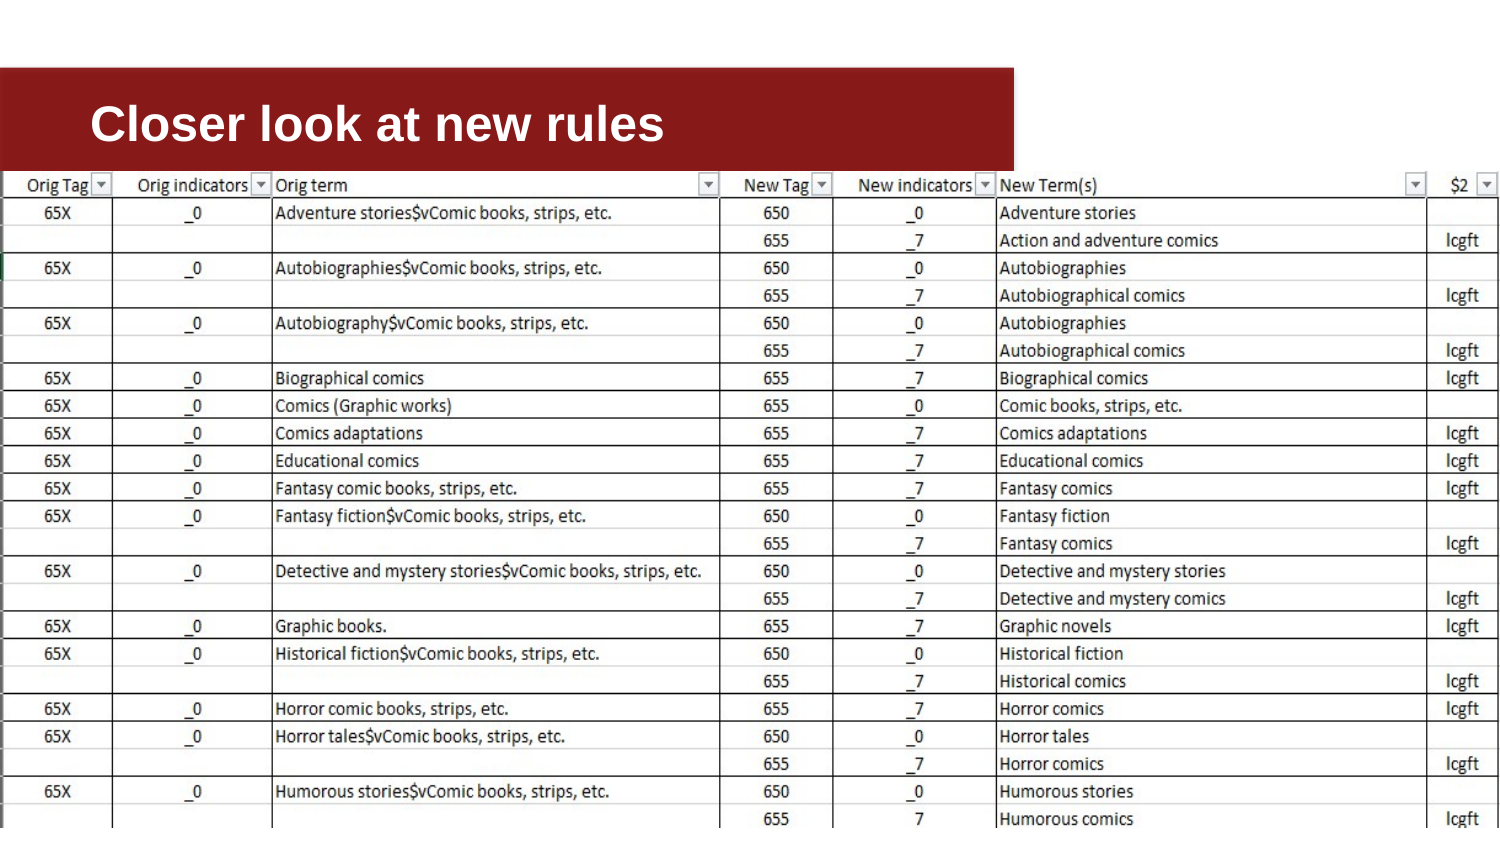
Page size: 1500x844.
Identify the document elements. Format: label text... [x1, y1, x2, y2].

picture [0, 171, 1500, 828]
title Closer look at new rules [75, 68, 1425, 169]
